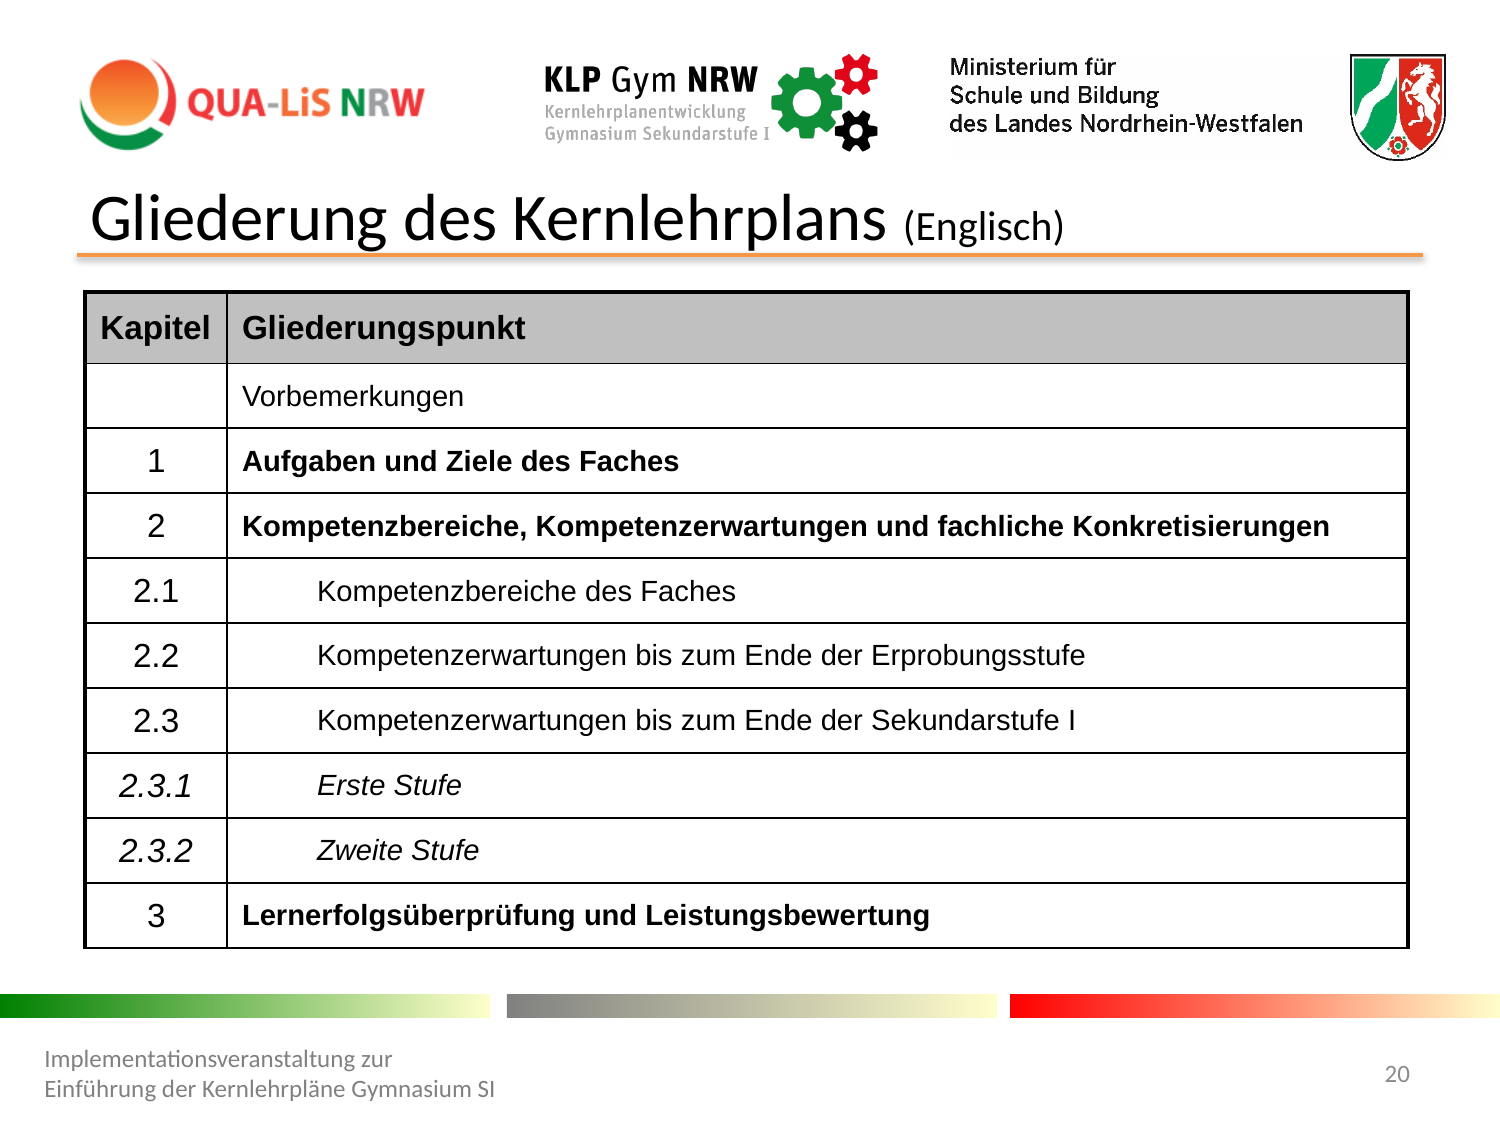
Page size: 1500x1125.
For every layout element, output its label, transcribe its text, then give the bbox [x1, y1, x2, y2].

table_cell Kompetenzerwartungen bis zum Ende der Sekundarstufe I [228, 689, 1406, 752]
table_cell Erste Stufe [228, 754, 1406, 817]
table_cell 2.3 [87, 689, 226, 752]
table_header Gliederungspunkt [228, 294, 1406, 363]
table_cell Kompetenzbereiche des Faches [228, 559, 1406, 622]
table_header Kapitel [87, 294, 226, 363]
picture [950, 54, 1446, 161]
table_cell 2.1 [87, 559, 226, 622]
table_cell Kompetenzerwartungen bis zum Ende der Erprobungsstufe [228, 624, 1406, 687]
table_cell [87, 364, 226, 427]
table_cell Kompetenzbereiche, Kompetenzerwartungen und fachliche Konkretisierungen [228, 494, 1406, 557]
table_cell 2 [87, 494, 226, 557]
table_cell Lernerfolgsüberprüfung und Leistungsbewertung [228, 884, 1406, 947]
title Gliederung des Kernlehrplans (Englisch) [75, 184, 1425, 244]
table_cell 2.2 [87, 624, 226, 687]
table_cell Aufgaben und Ziele des Faches [228, 429, 1406, 492]
table_cell Zweite Stufe [228, 819, 1406, 882]
table_cell 3 [87, 884, 226, 947]
table_cell 2.3.1 [87, 754, 226, 817]
table_cell 2.3.2 [87, 819, 226, 882]
picture [501, 28, 908, 183]
picture [77, 52, 431, 154]
slide_number 20 [1328, 1042, 1425, 1103]
table_cell Vorbemerkungen [228, 364, 1406, 427]
slide_number Implementationsveranstaltung zur Einführung der Kernlehrpläne Gymnasium SI [29, 1042, 526, 1103]
table_cell 1 [87, 429, 226, 492]
